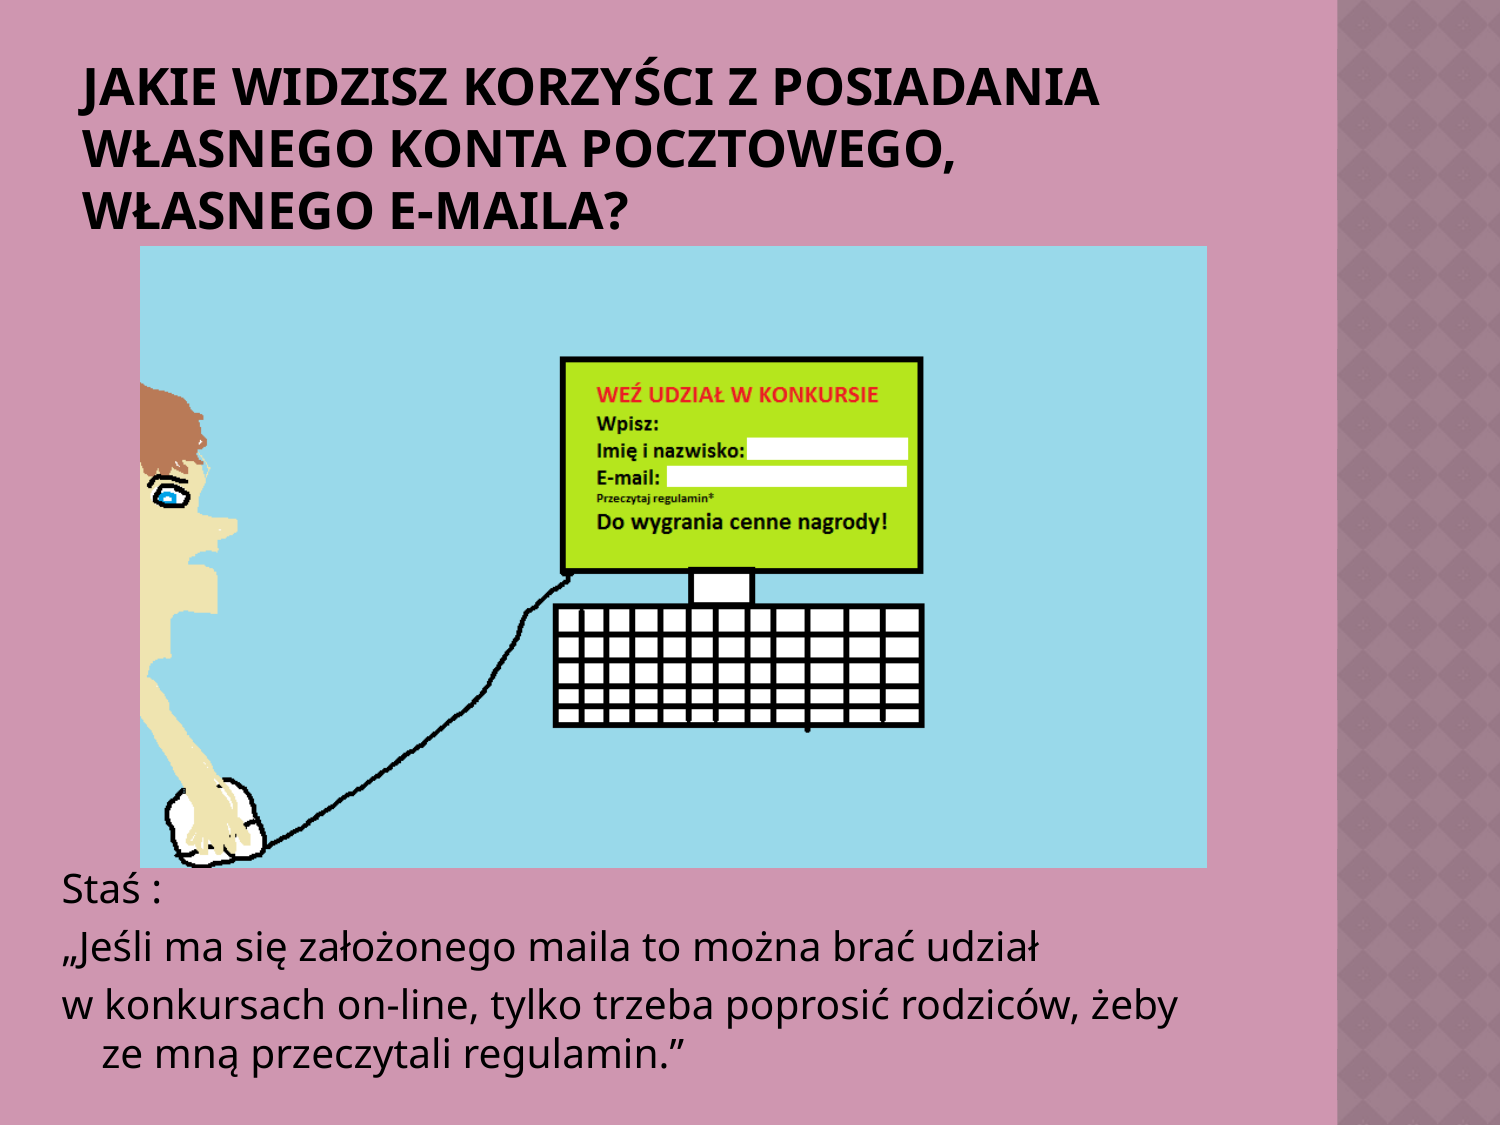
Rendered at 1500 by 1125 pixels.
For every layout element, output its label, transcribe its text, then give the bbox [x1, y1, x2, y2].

title Jakie widzisz korzyści z posiadania własnego konta pocztowego, własnego e-maila? [75, 52, 1263, 240]
list Staś : „Jeśli ma się założonego maila to można brać udział w konkursach on-line, tylko trzeba poprosić rodziców, żeby ze mną przeczytali regulamin.” [46, 855, 1235, 1090]
picture [140, 245, 1208, 869]
